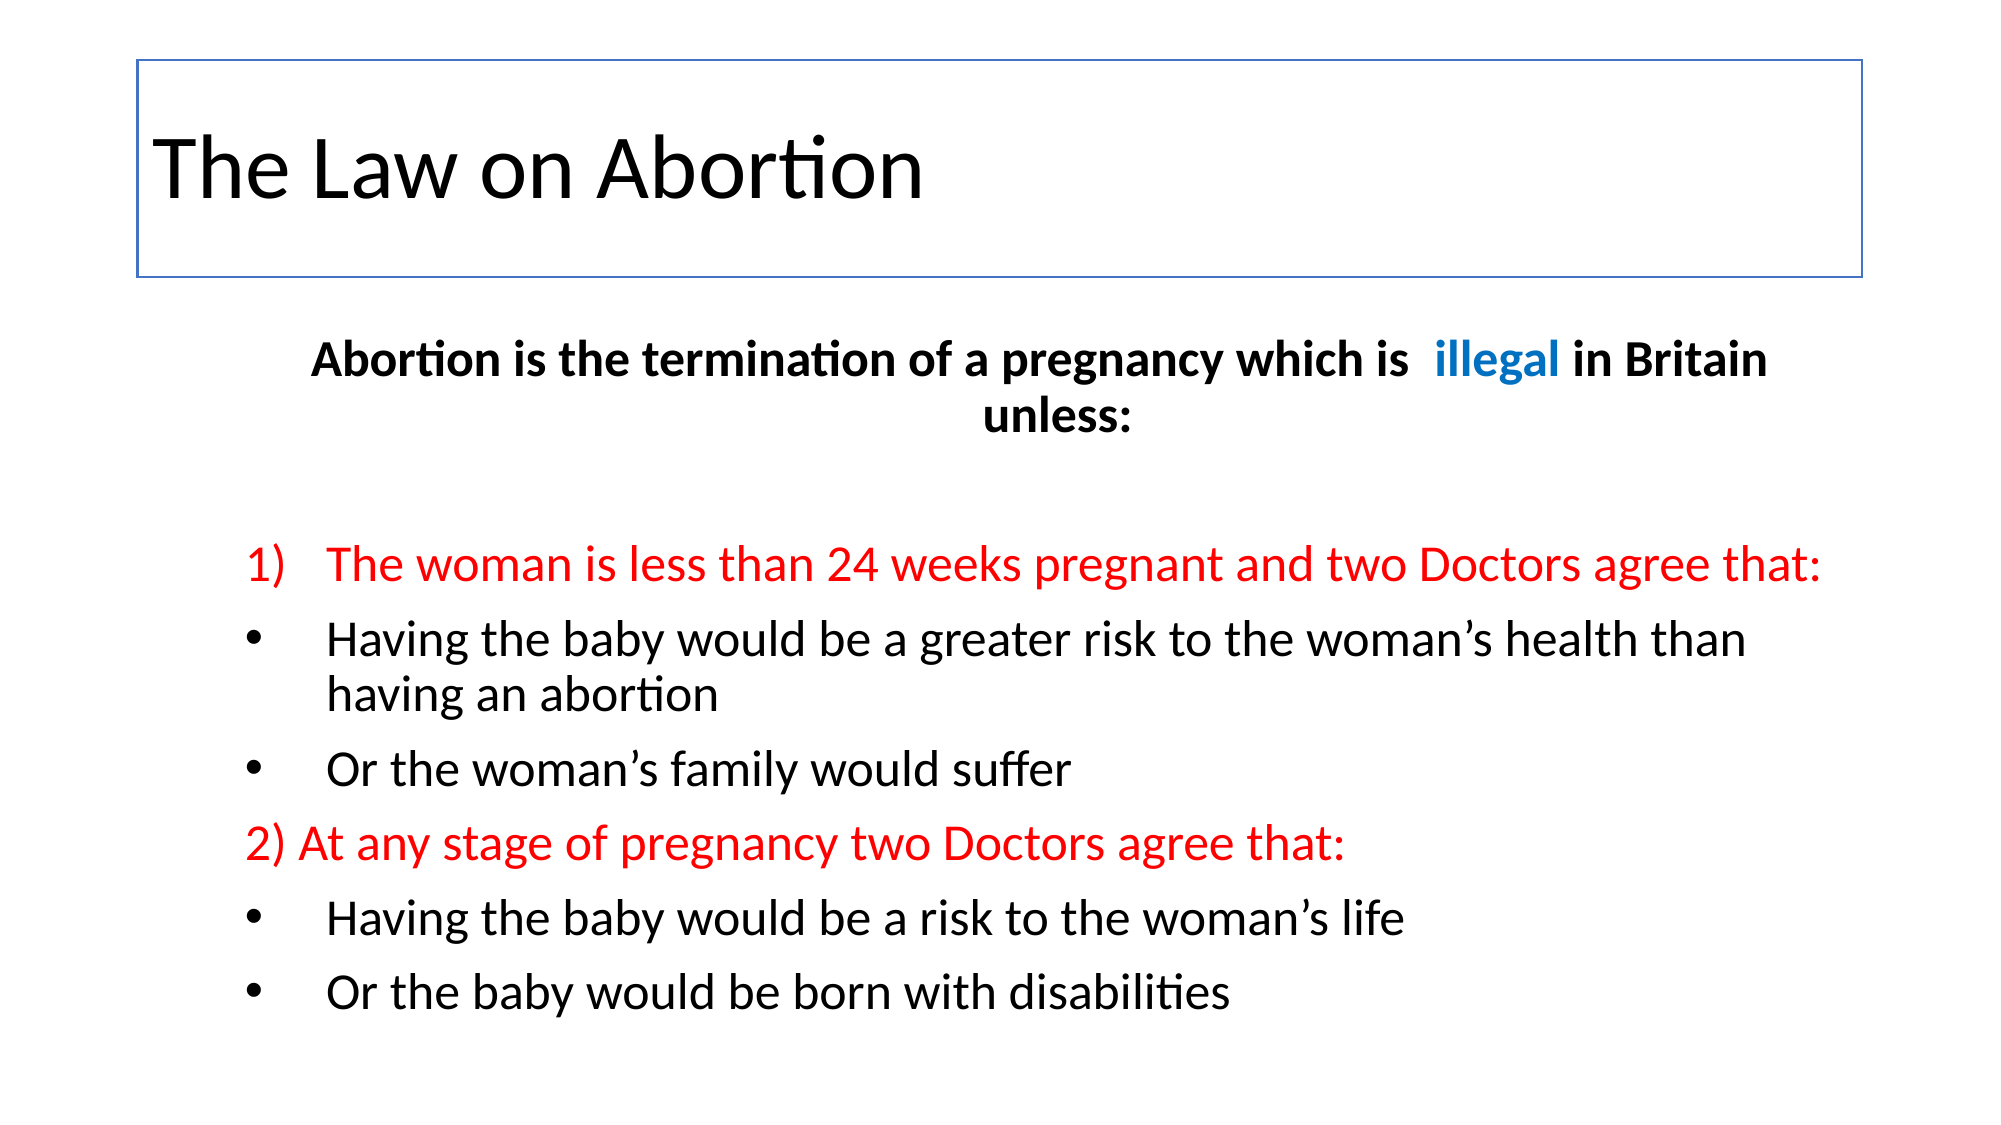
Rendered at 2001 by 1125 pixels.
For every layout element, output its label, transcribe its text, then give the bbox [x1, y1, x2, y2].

list Abortion is the termination of a pregnancy which is illegal in Britain unless: The woman is less than 24 weeks pregnant and two Doctors agree that: Having the baby would be a greater risk to the woman’s health than having an abortion Or the woman’s family would suffer 2) At any stage of pregnancy two Doctors agree that: Having the baby would be a risk to the woman’s life Or the baby would be born with disabilities [229, 324, 1850, 1083]
title The Law on Abortion [136, 59, 1863, 278]
